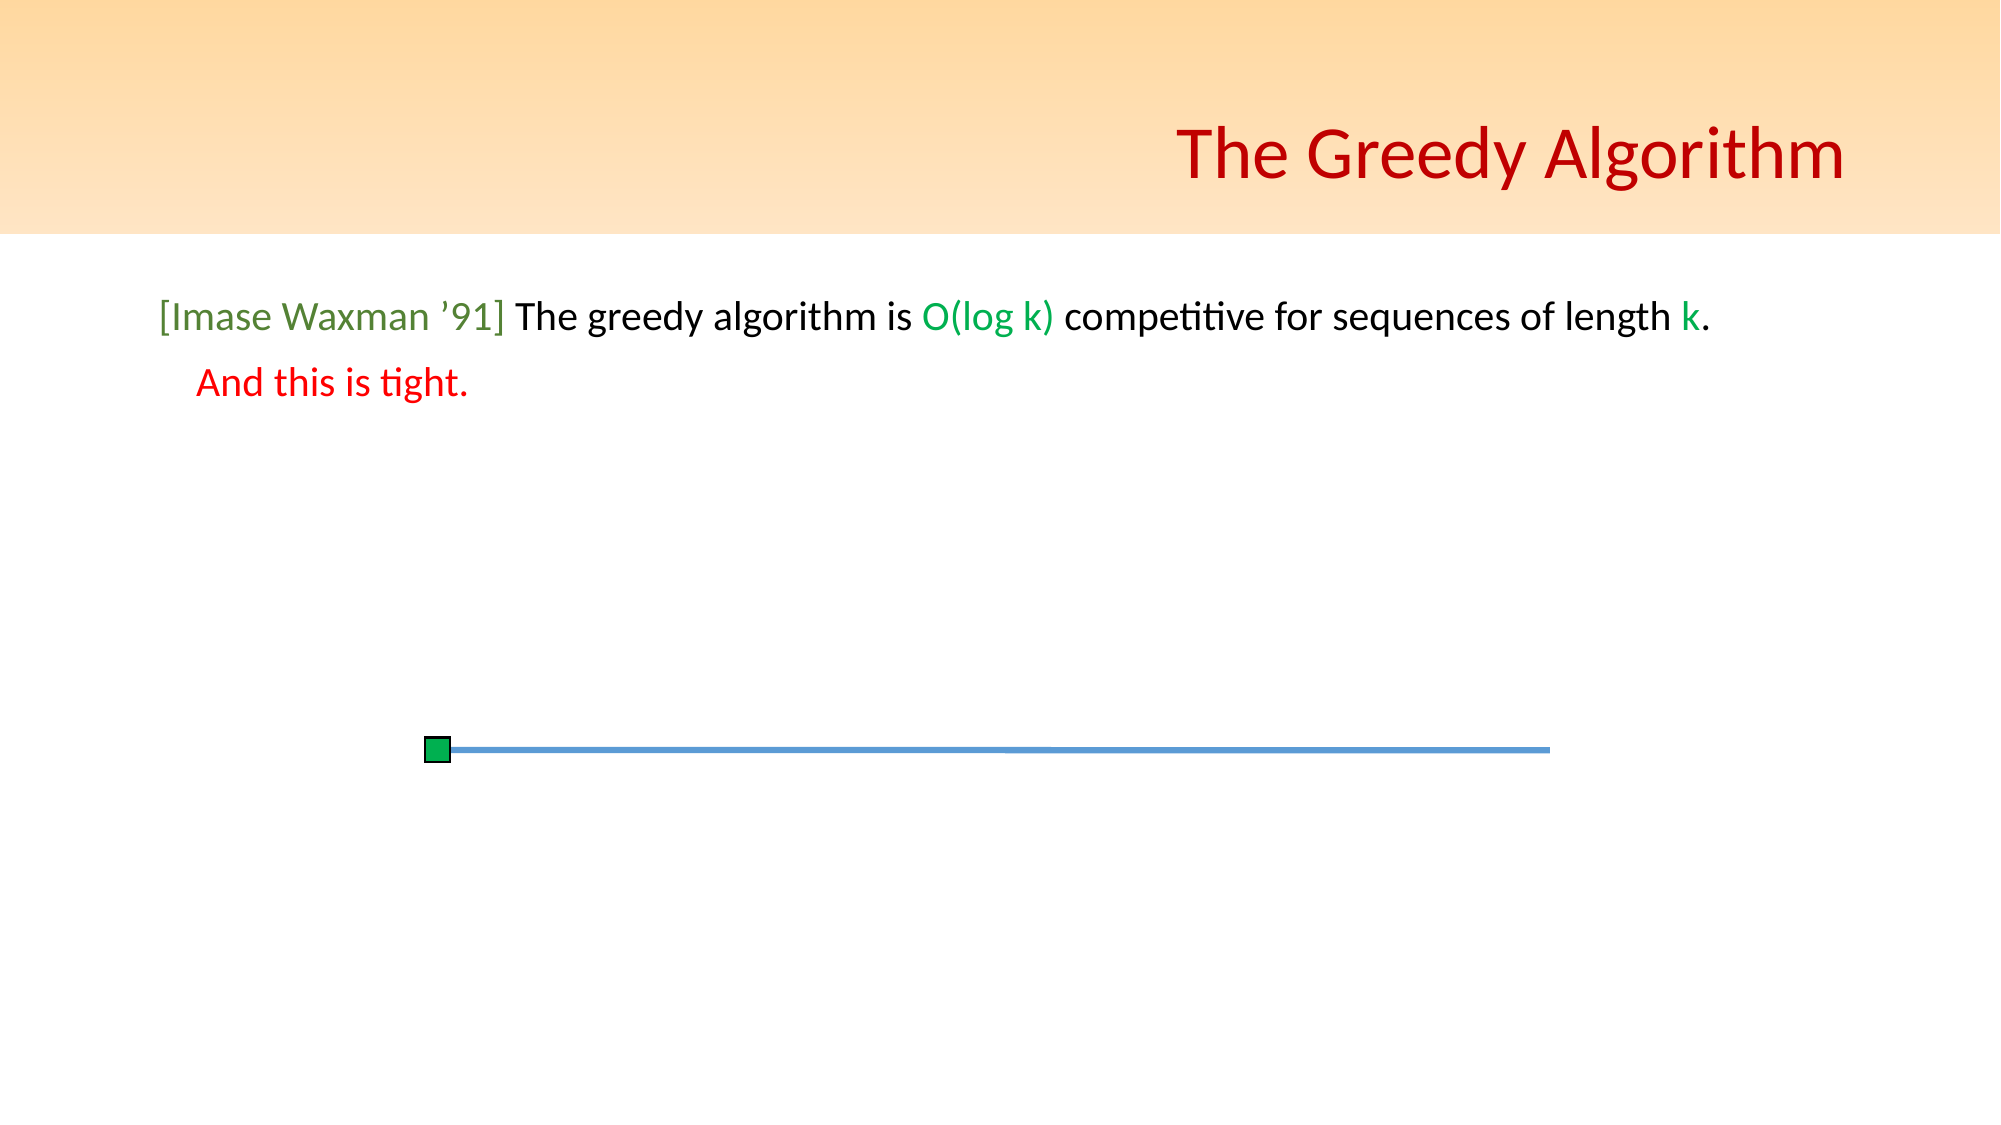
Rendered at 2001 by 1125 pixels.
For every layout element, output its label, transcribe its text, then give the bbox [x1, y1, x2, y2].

list [Imase Waxman ’91] The greedy algorithm is O(log k) competitive for sequences of length k. And this is tight. [143, 287, 1843, 1030]
title The Greedy Algorithm [137, 45, 1863, 263]
text_box [424, 736, 451, 763]
